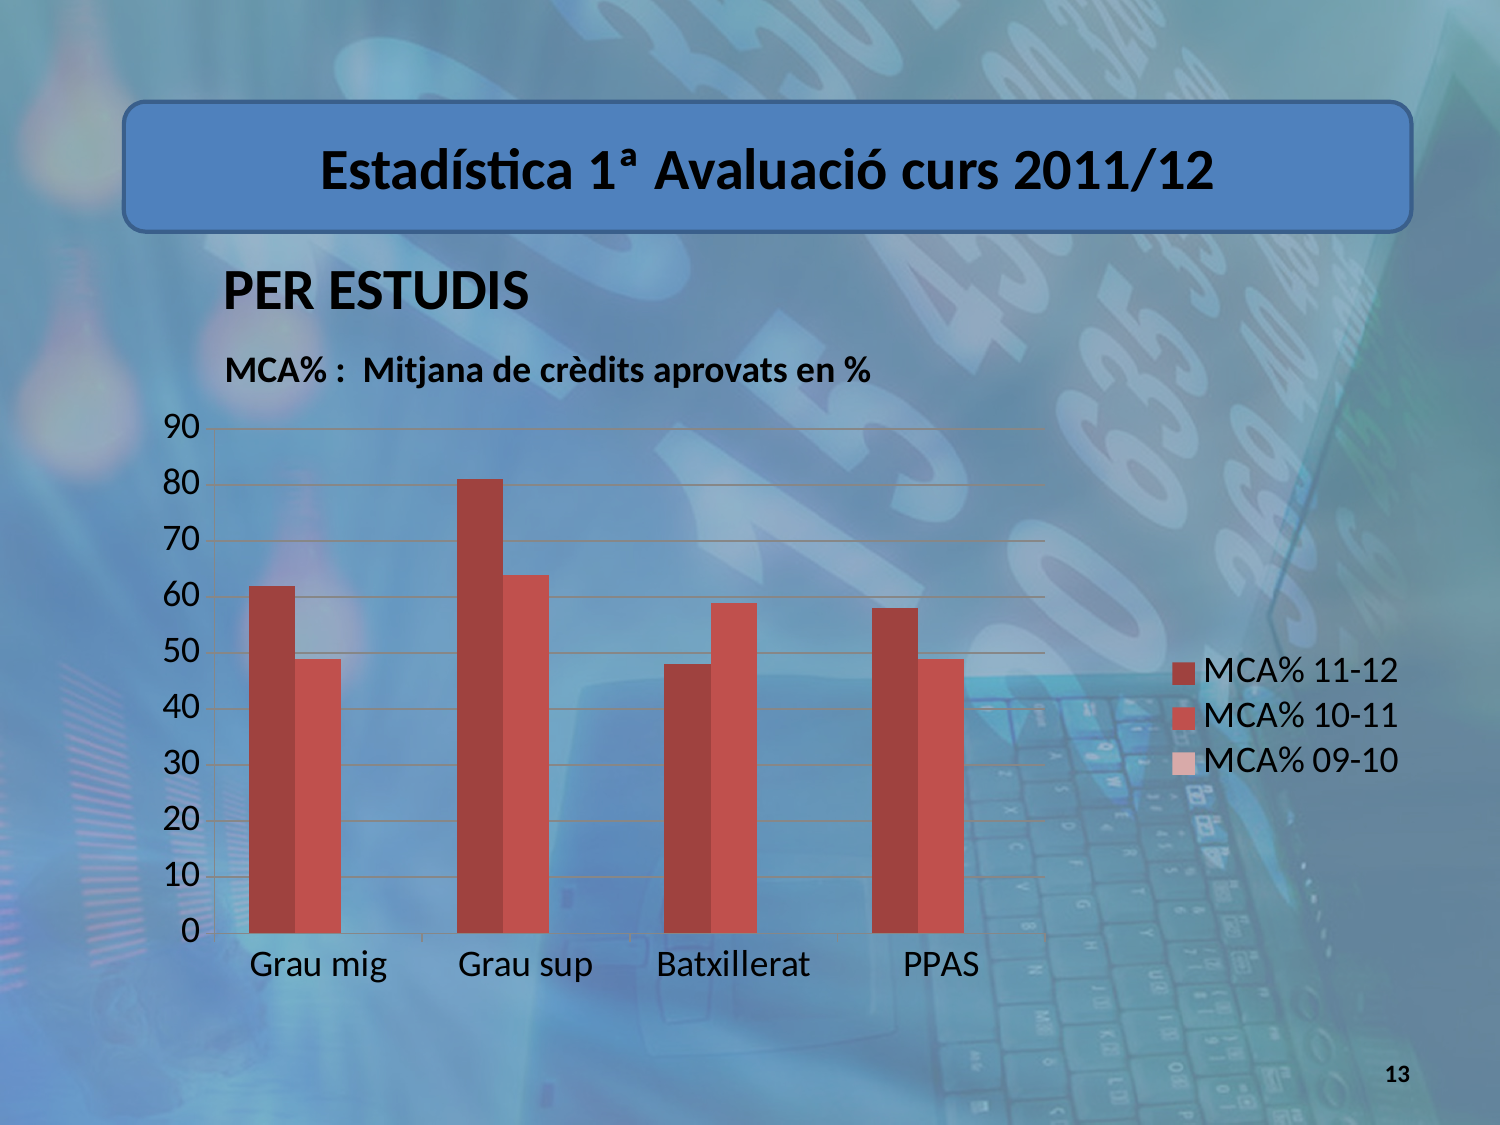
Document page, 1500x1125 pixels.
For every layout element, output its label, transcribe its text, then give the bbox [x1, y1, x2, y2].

text_box MCA% : Mitjana de crèdits aprovats en % [209, 338, 887, 383]
chart [100, 385, 1424, 1053]
slide_number 13 [1074, 1057, 1425, 1103]
text_box Estadística 1ª Avaluació curs 2011/12 [121, 99, 1414, 234]
text_box PER ESTUDIS [208, 243, 545, 329]
